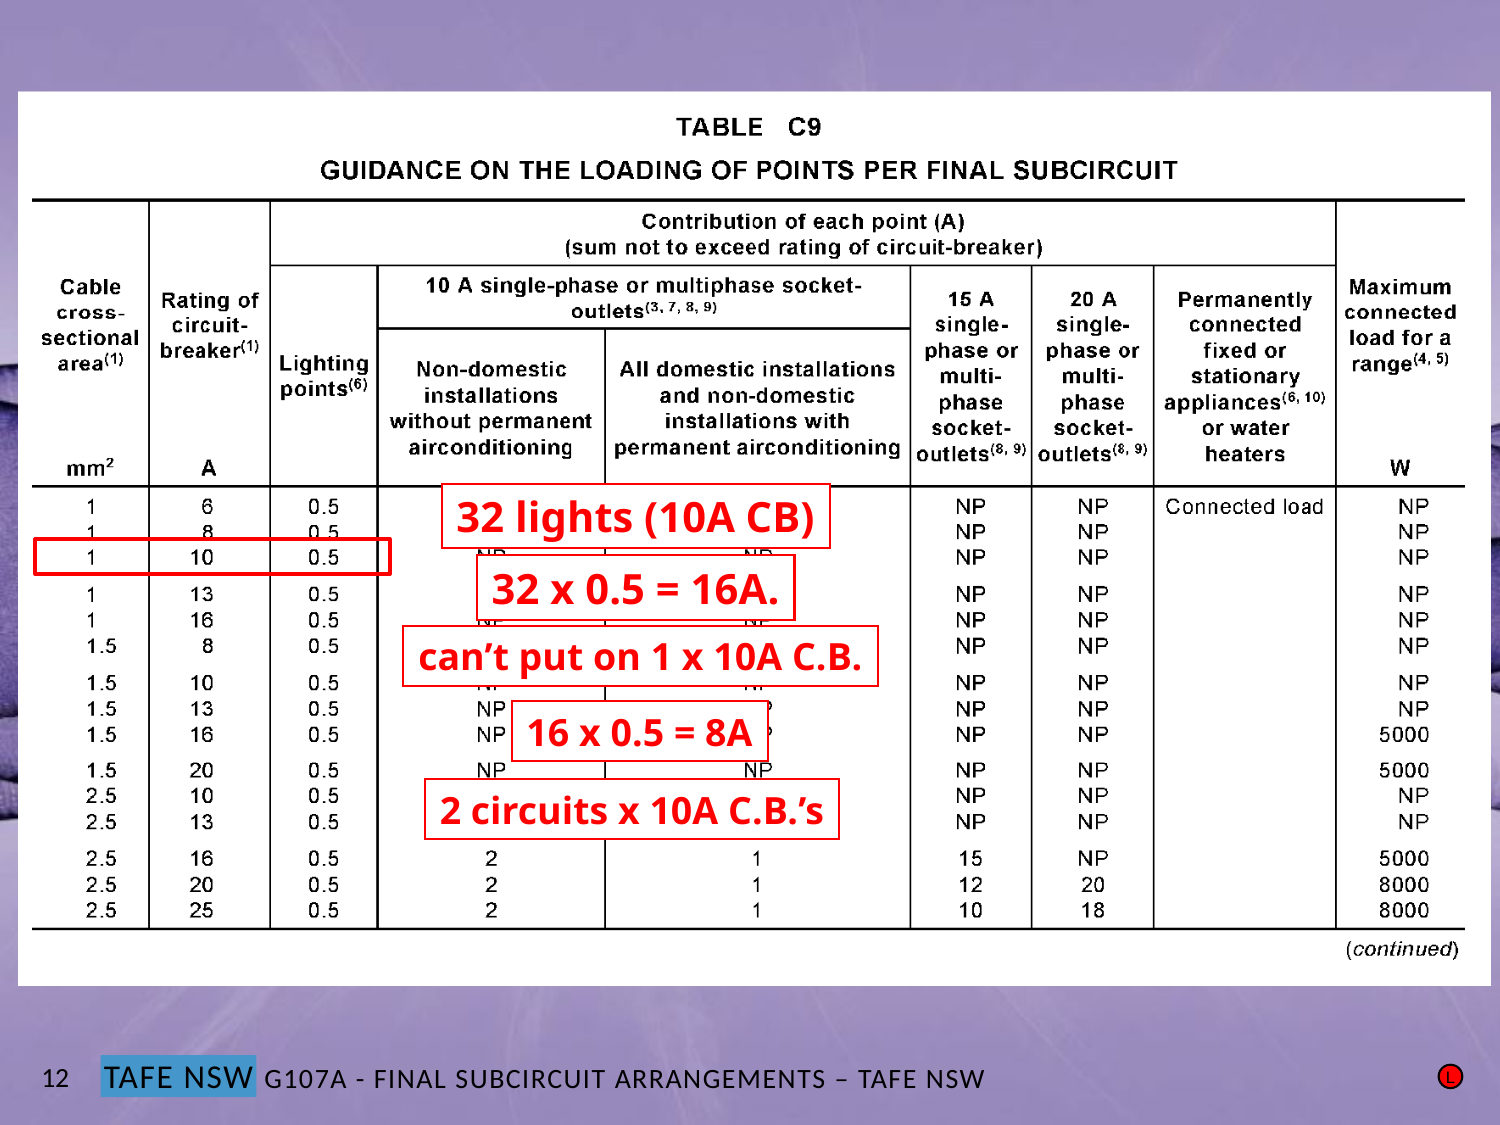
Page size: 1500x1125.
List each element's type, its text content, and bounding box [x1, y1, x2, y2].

text_box [35, 538, 301, 575]
text_box L [1438, 1064, 1463, 1089]
slide_number 12 [41, 1058, 116, 1094]
picture [0, 0, 1500, 1125]
